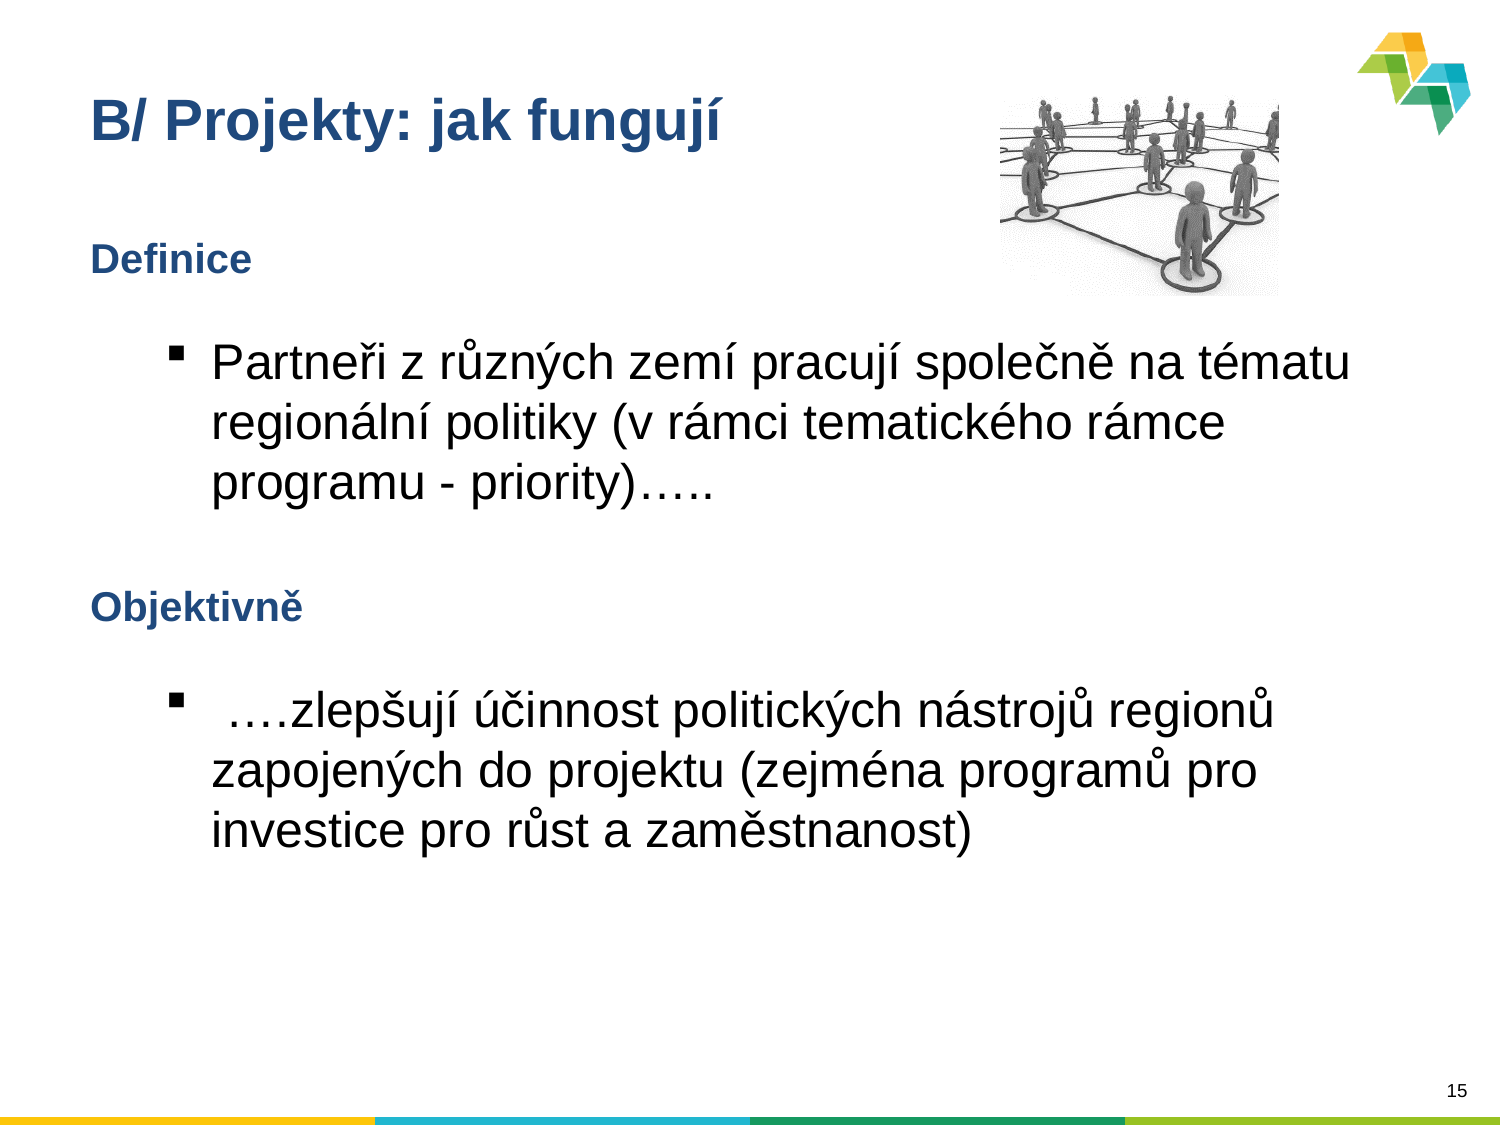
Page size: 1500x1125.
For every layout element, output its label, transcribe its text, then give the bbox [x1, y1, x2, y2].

picture [997, 91, 1281, 297]
picture [1353, 28, 1471, 138]
title B/ Projekty: jak fungují [75, 70, 1425, 163]
list Definice Partneři z různých zemí pracují společně na tématu regionální politiky (v rámci tematického rámce programu - priority)….. Objektivně ….zlepšují účinnost politických nástrojů regionů zapojených do projektu (zejména programů pro investice pro růst a zaměstnanost) [75, 224, 1422, 1075]
